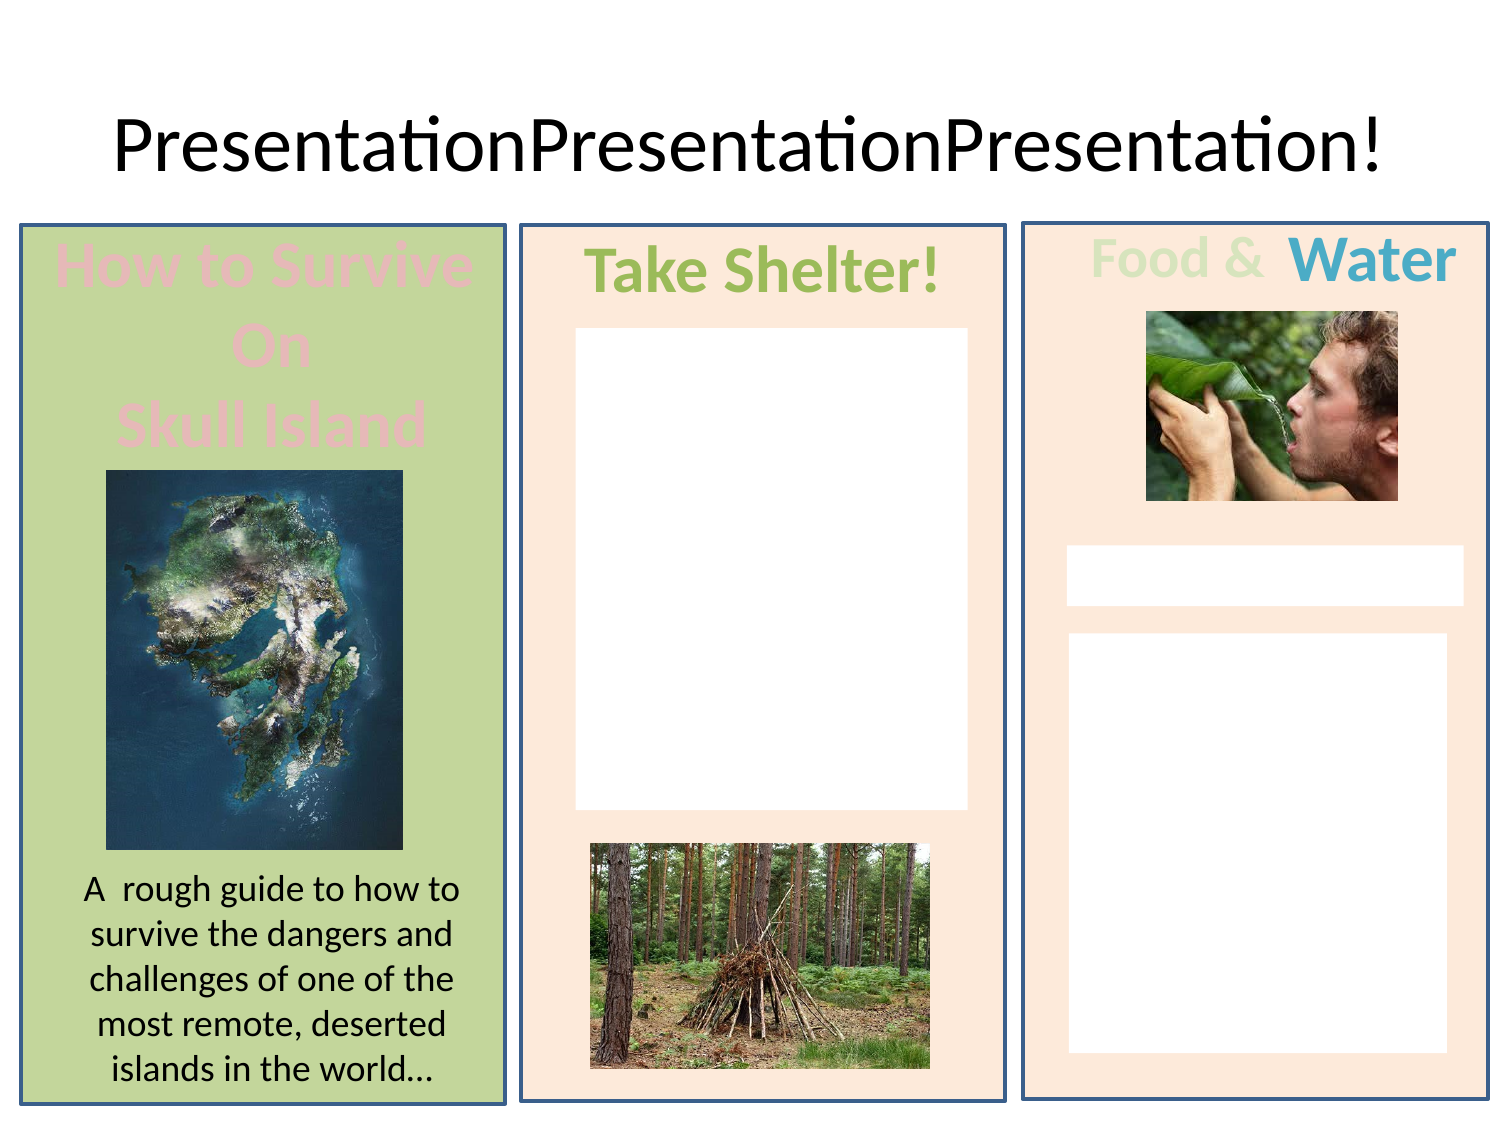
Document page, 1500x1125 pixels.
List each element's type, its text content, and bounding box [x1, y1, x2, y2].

picture [106, 470, 404, 850]
text_box Water [1272, 207, 1473, 303]
text_box SH [519, 223, 1007, 1103]
text_box A rough guide to how to survive the dangers and challenges of one of the most remote, deserted islands in the world… [48, 856, 497, 1097]
text_box Take Shelter! [568, 218, 958, 314]
text_box [575, 328, 968, 811]
picture [590, 842, 930, 1069]
text_box How to Survive On Skull Island [39, 213, 505, 469]
text_box [1068, 633, 1447, 1054]
text_box Food & [1051, 212, 1272, 297]
text_box [19, 223, 507, 1106]
text_box [1066, 545, 1464, 607]
picture [1145, 311, 1398, 501]
text_box SH [1021, 221, 1490, 1101]
title PresentationPresentationPresentation! [75, 45, 1425, 233]
